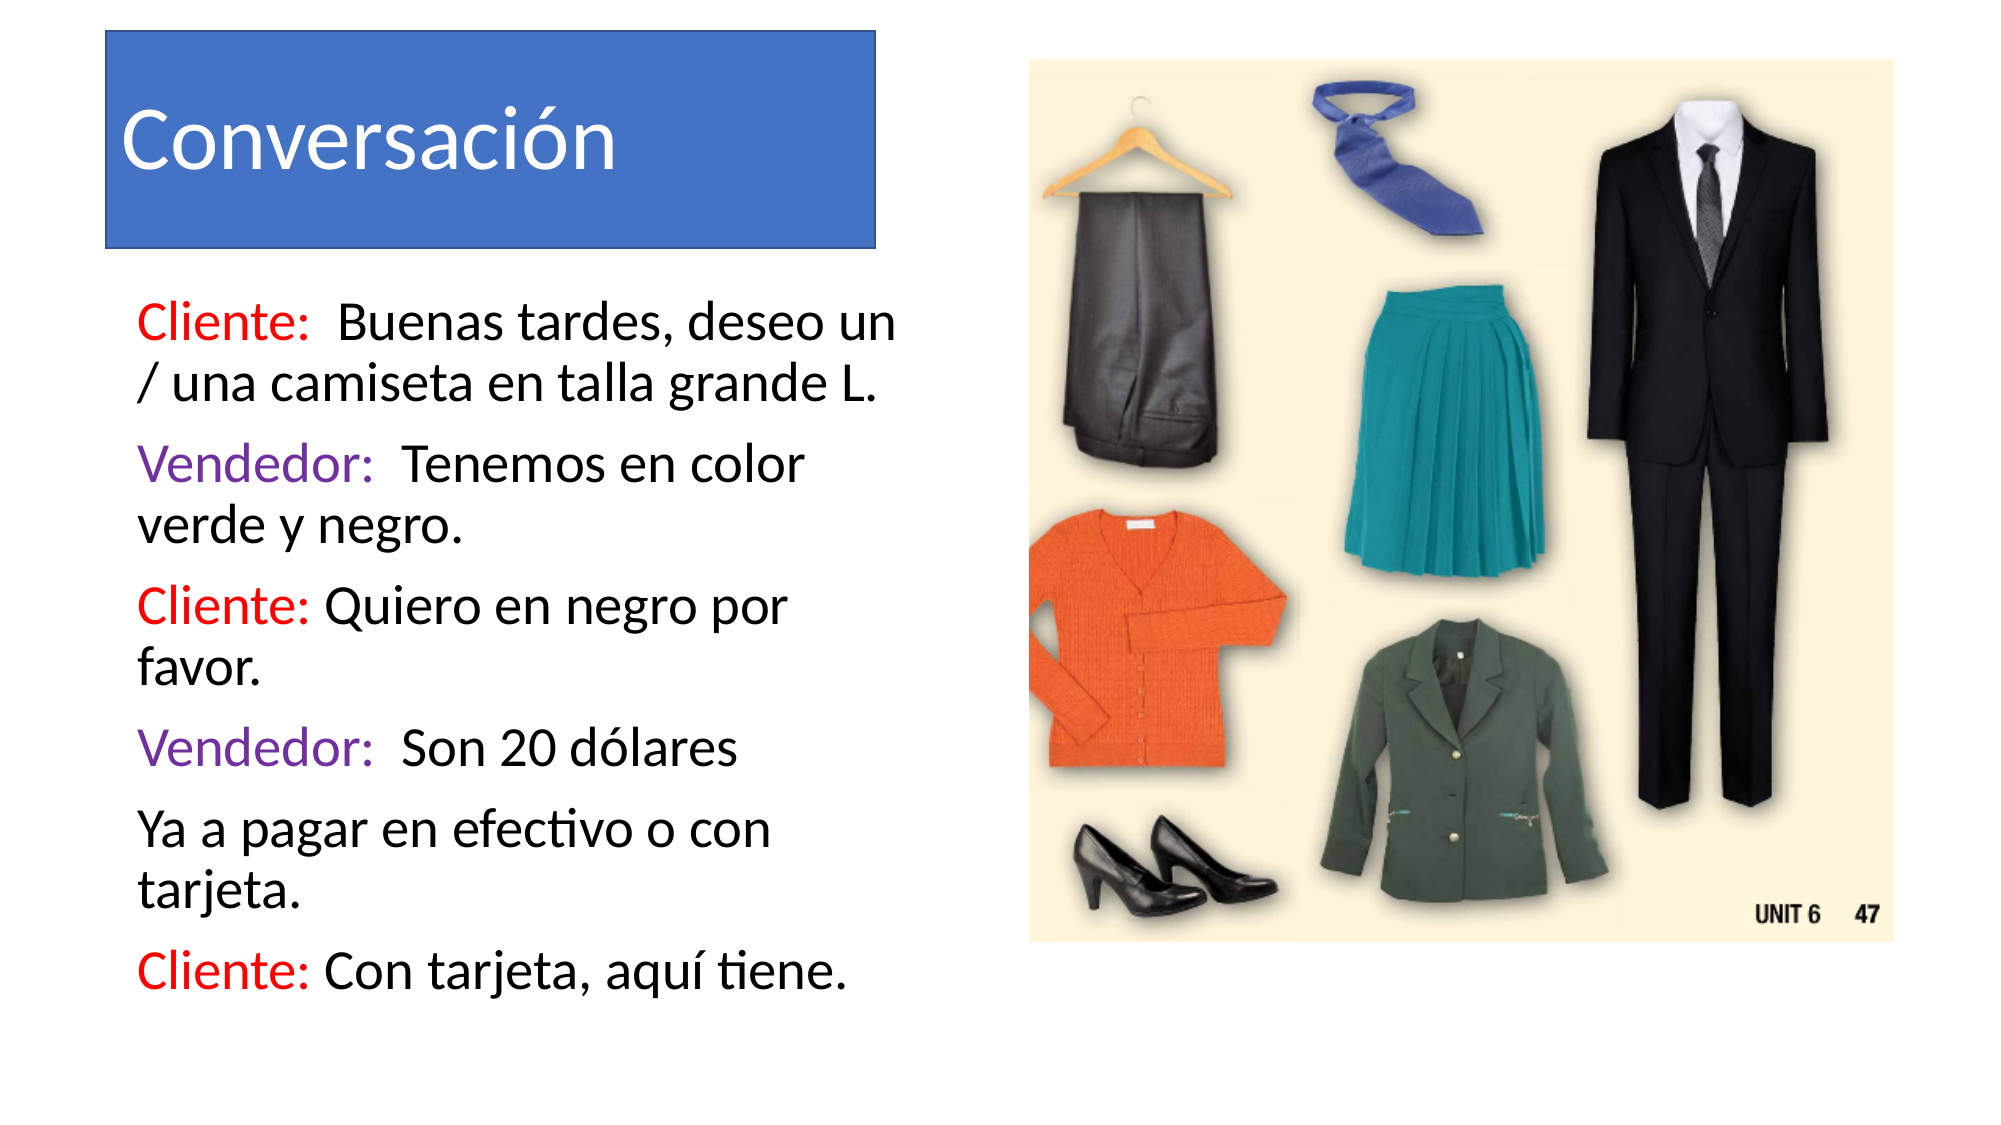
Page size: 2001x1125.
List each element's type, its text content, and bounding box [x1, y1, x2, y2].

picture [1029, 59, 1894, 942]
title Conversación [105, 30, 876, 249]
list Cliente: Buenas tardes, deseo un / una camiseta en talla grande L. Vendedor: Tenemos en color verde y negro. Cliente: Quiero en negro por favor. Vendedor: Son 20 dólares Ya a pagar en efectivo o con tarjeta. Cliente: Con tarjeta, aquí tiene. [122, 284, 920, 1058]
